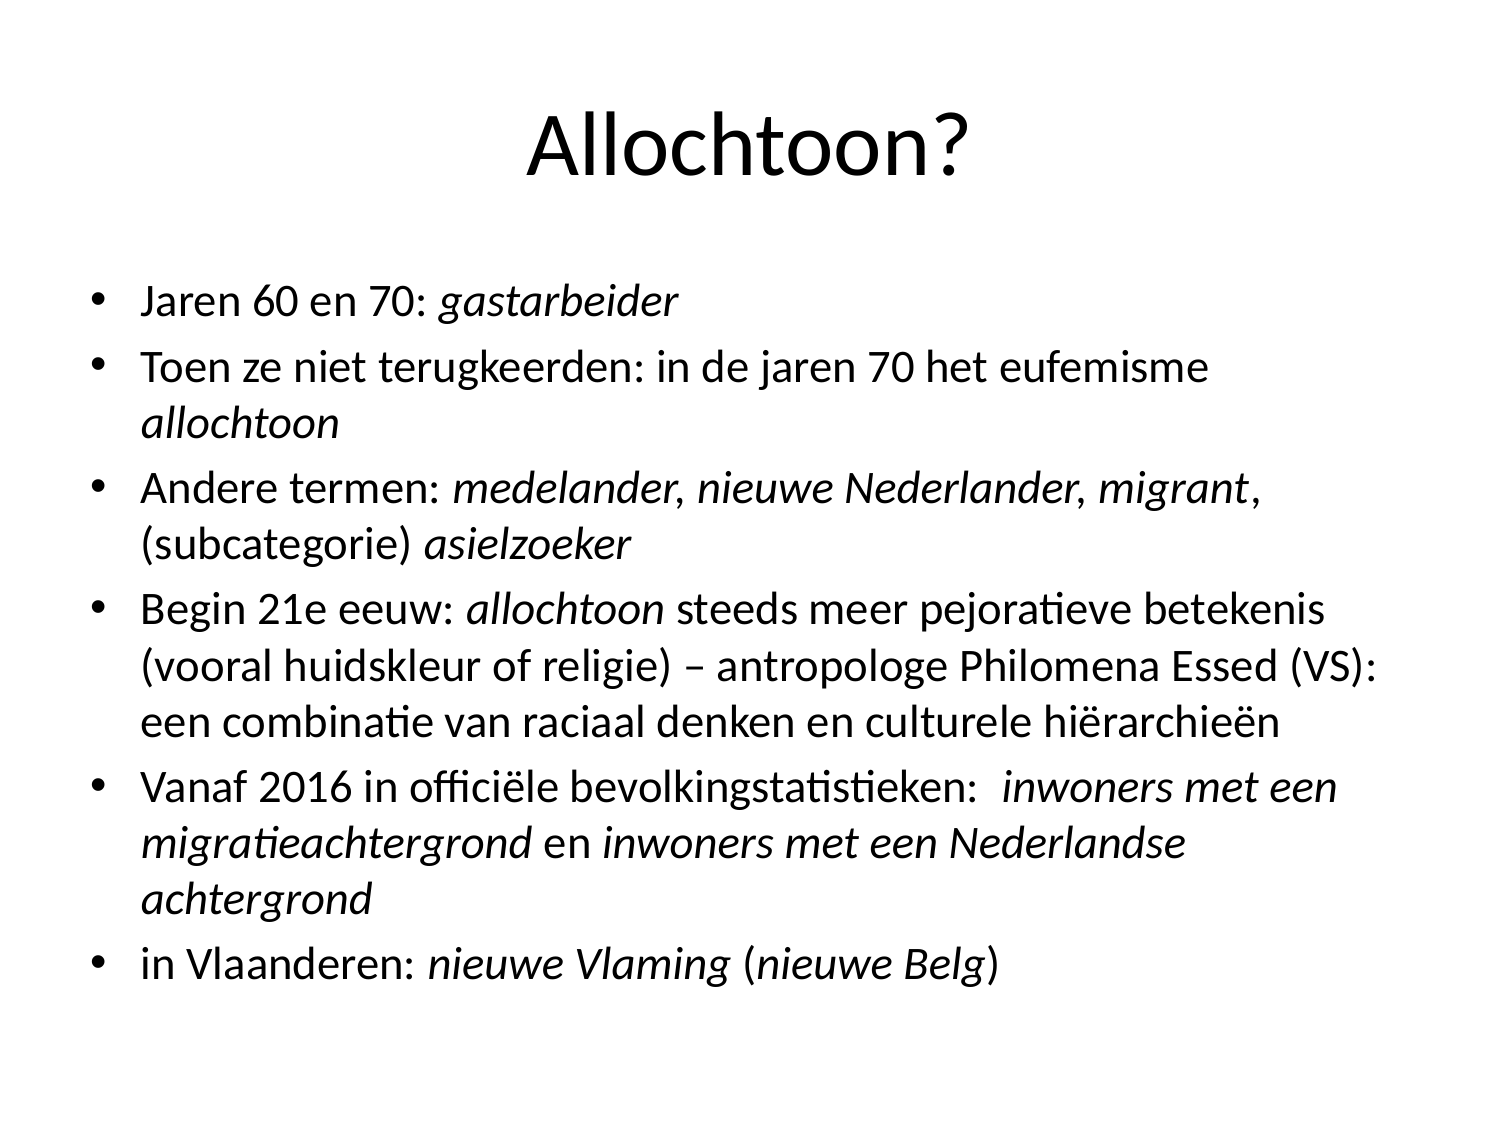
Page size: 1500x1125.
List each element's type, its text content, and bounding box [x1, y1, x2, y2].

title Allochtoon? [75, 45, 1425, 233]
list Jaren 60 en 70: gastarbeider Toen ze niet terugkeerden: in de jaren 70 het eufemisme allochtoon Andere termen: medelander, nieuwe Nederlander, migrant, (subcategorie) asielzoeker Begin 21e eeuw: allochtoon steeds meer pejoratieve betekenis (vooral huidskleur of religie) – antropologe Philomena Essed (VS): een combinatie van raciaal denken en culturele hiërarchieën Vanaf 2016 in officiële bevolkingstatistieken: inwoners met een migratieachtergrond en inwoners met een Nederlandse achtergrond in Vlaanderen: nieuwe Vlaming (nieuwe Belg) [75, 262, 1425, 1005]
